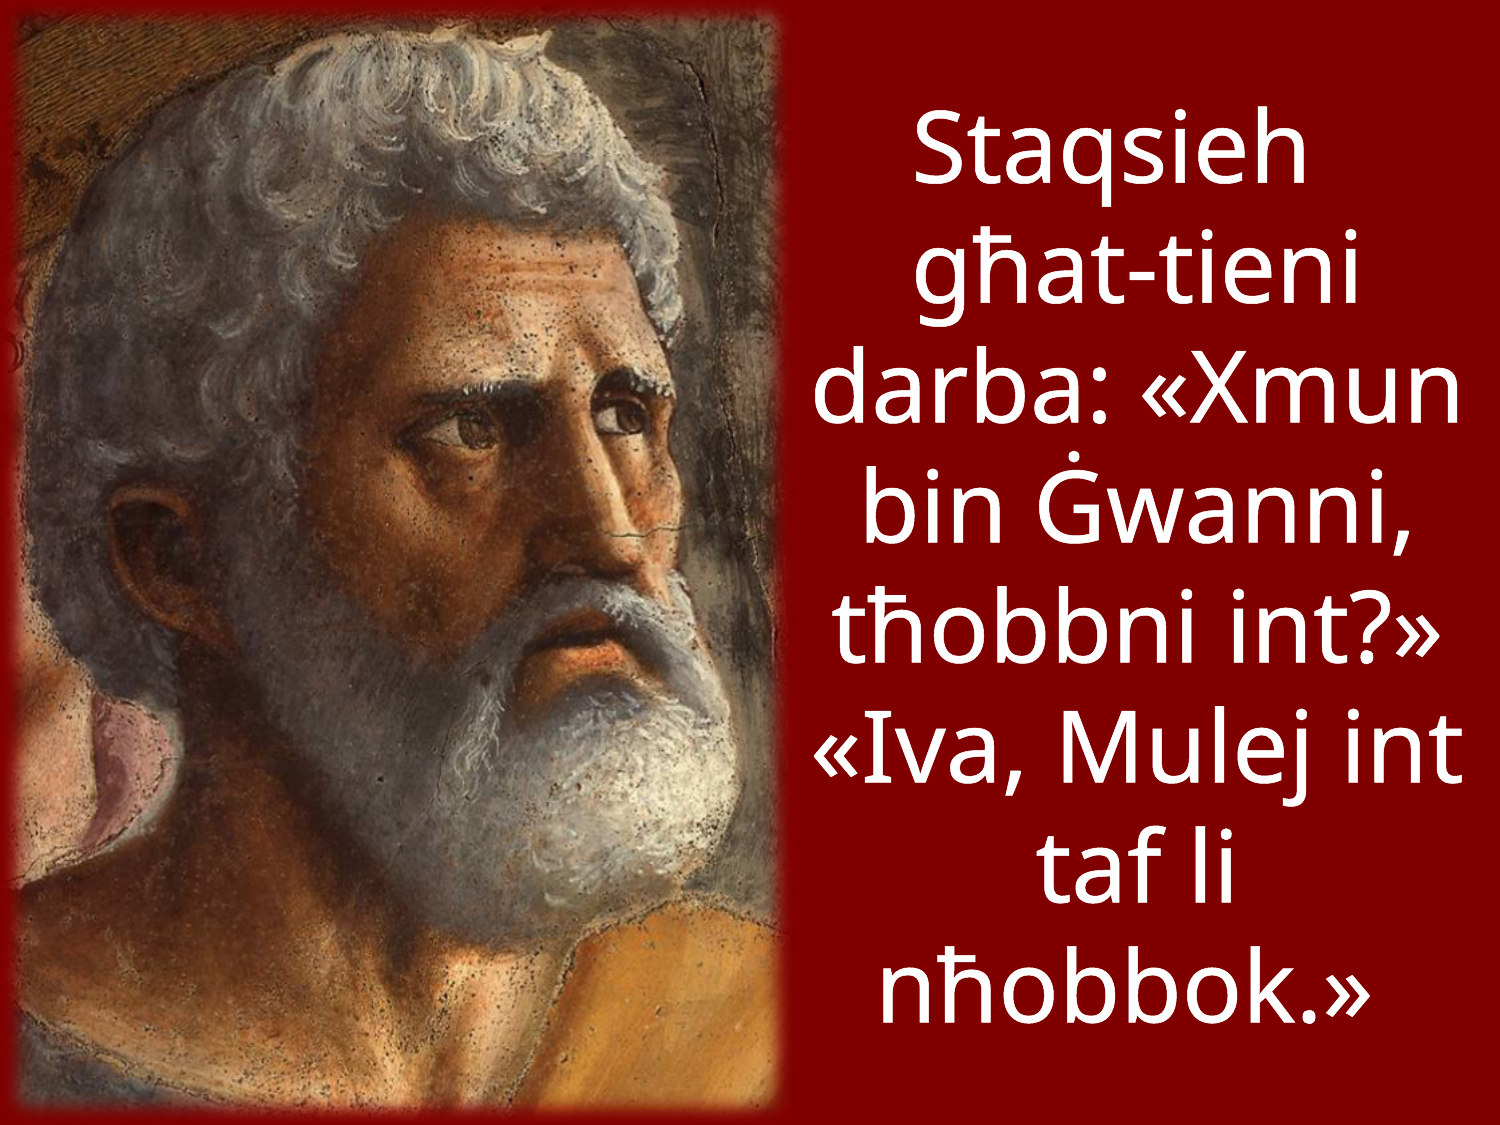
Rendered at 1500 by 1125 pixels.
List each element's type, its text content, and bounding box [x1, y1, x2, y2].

picture [0, 0, 796, 1125]
title Staqsieh għat-tieni darba: «Xmun bin Ġwanni, tħobbni int?» «Iva, Mulej int taf li nħobbok.» [796, 0, 1488, 1125]
